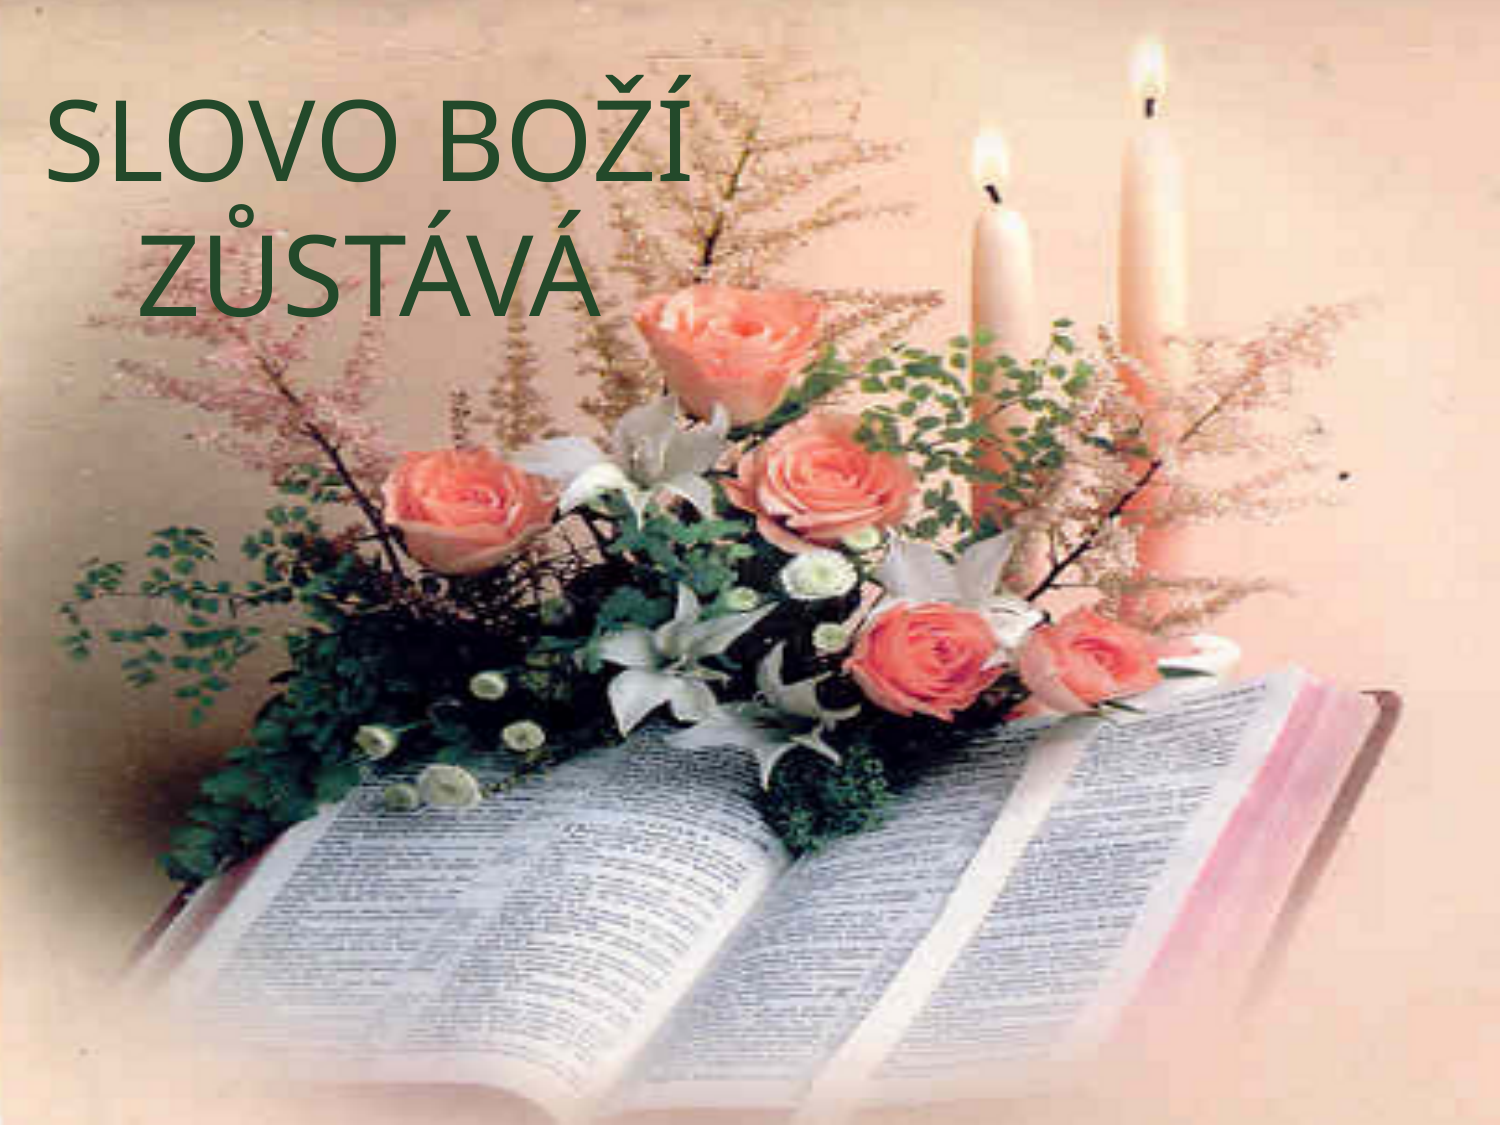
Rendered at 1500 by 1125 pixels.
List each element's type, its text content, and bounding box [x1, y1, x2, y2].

picture [0, 0, 1500, 1125]
title SLOVO BOŽÍ ZŮSTÁVÁ [0, 0, 739, 409]
